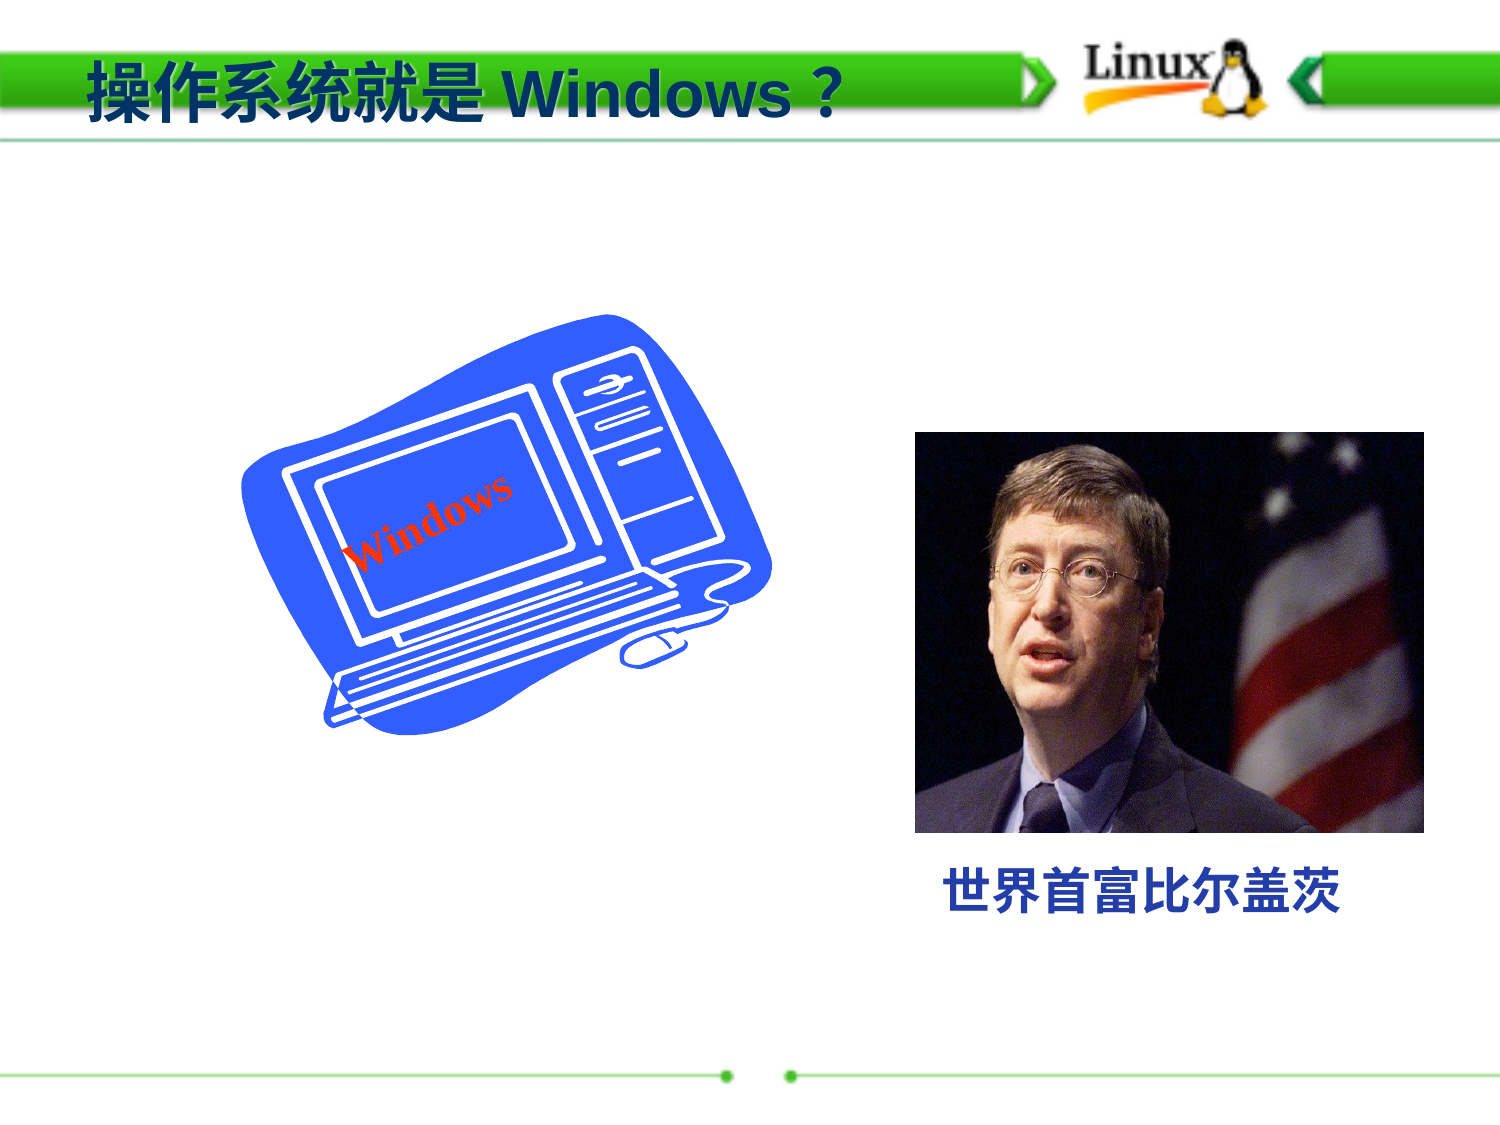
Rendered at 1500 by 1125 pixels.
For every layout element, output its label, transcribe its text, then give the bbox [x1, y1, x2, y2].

title 操作系统就是Windows？ [70, 25, 1045, 157]
picture [0, 0, 1500, 1125]
text_box 世界首富比尔盖茨 [915, 846, 1456, 933]
